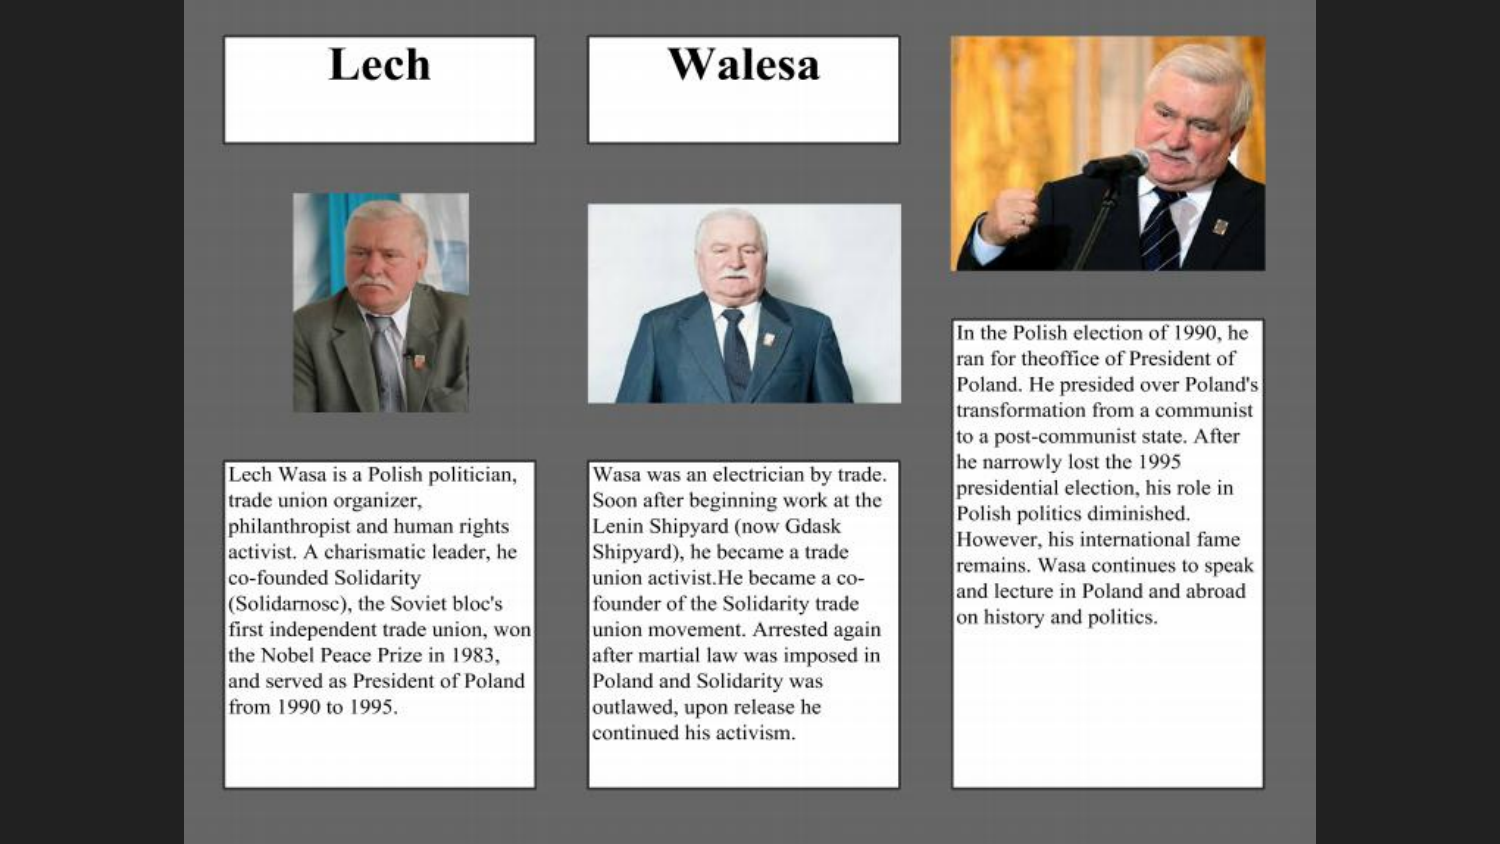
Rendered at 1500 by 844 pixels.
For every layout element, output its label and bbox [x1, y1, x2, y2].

picture [183, 0, 1317, 844]
